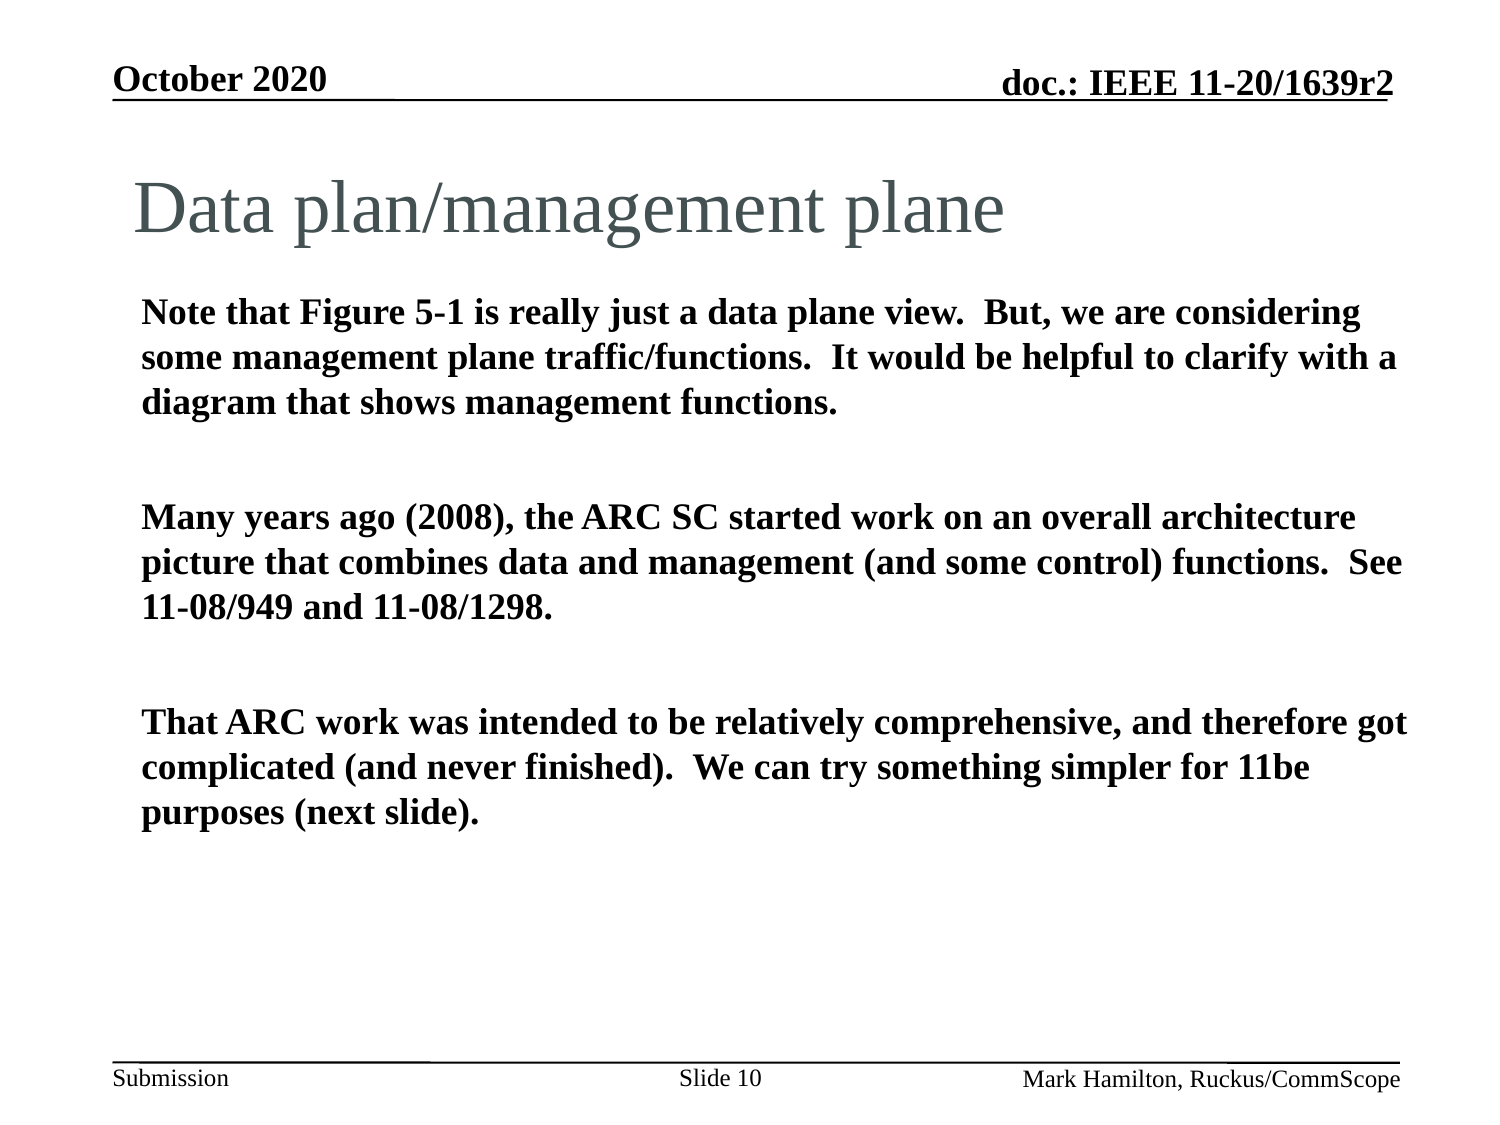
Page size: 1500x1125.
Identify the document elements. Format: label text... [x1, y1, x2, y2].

title Data plan/management plane [117, 142, 1453, 281]
text_box Note that Figure 5-1 is really just a data plane view. But, we are considering some management plane traffic/functions. It would be helpful to clarify with a diagram that shows management functions. Many years ago (2008), the ARC SC started work on an overall architecture picture that combines data and management (and some control) functions. See 11-08/949 and 11-08/1298. That ARC work was intended to be relatively comprehensive, and therefore got complicated (and never finished). We can try something simpler for 11be purposes (next slide). [117, 279, 1429, 962]
footer Mark Hamilton, Ruckus/CommScope [773, 1062, 1402, 1094]
